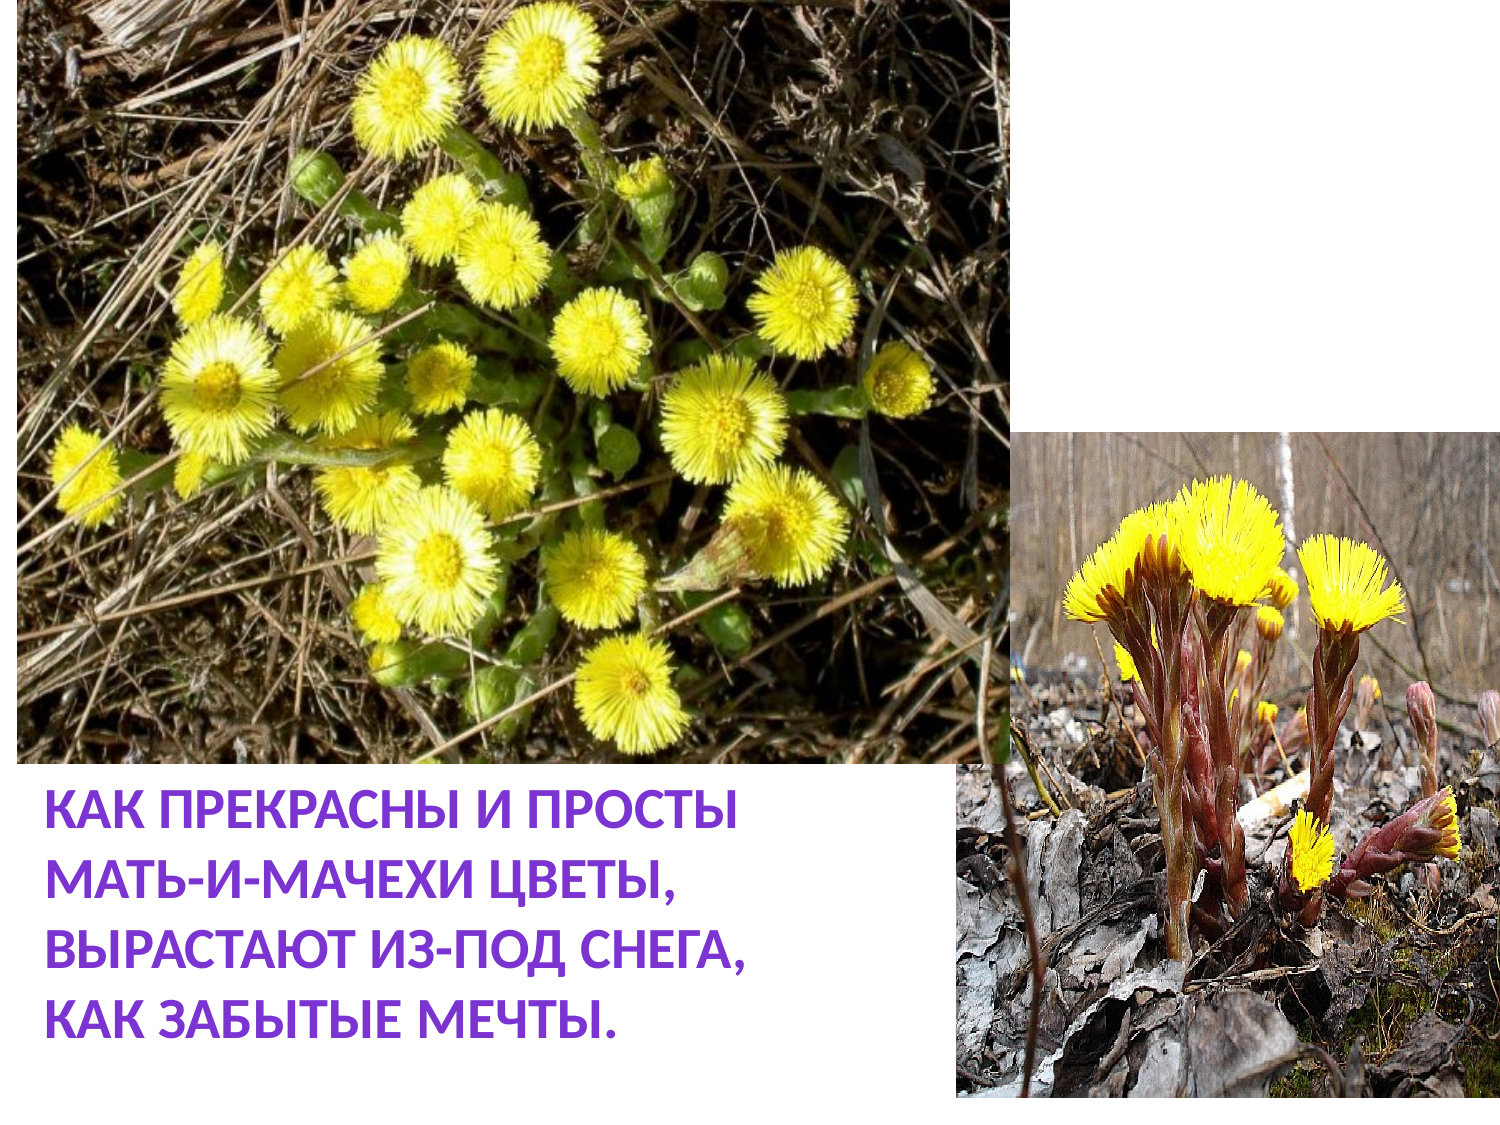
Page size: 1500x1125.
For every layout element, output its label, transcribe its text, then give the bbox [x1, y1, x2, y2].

picture [17, 0, 1011, 764]
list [956, 432, 1500, 1098]
text_box Как прекрасны и просты Мать-и-мачехи цветы, Вырастают из-под снега, Как забытые мечты. [29, 772, 774, 1125]
